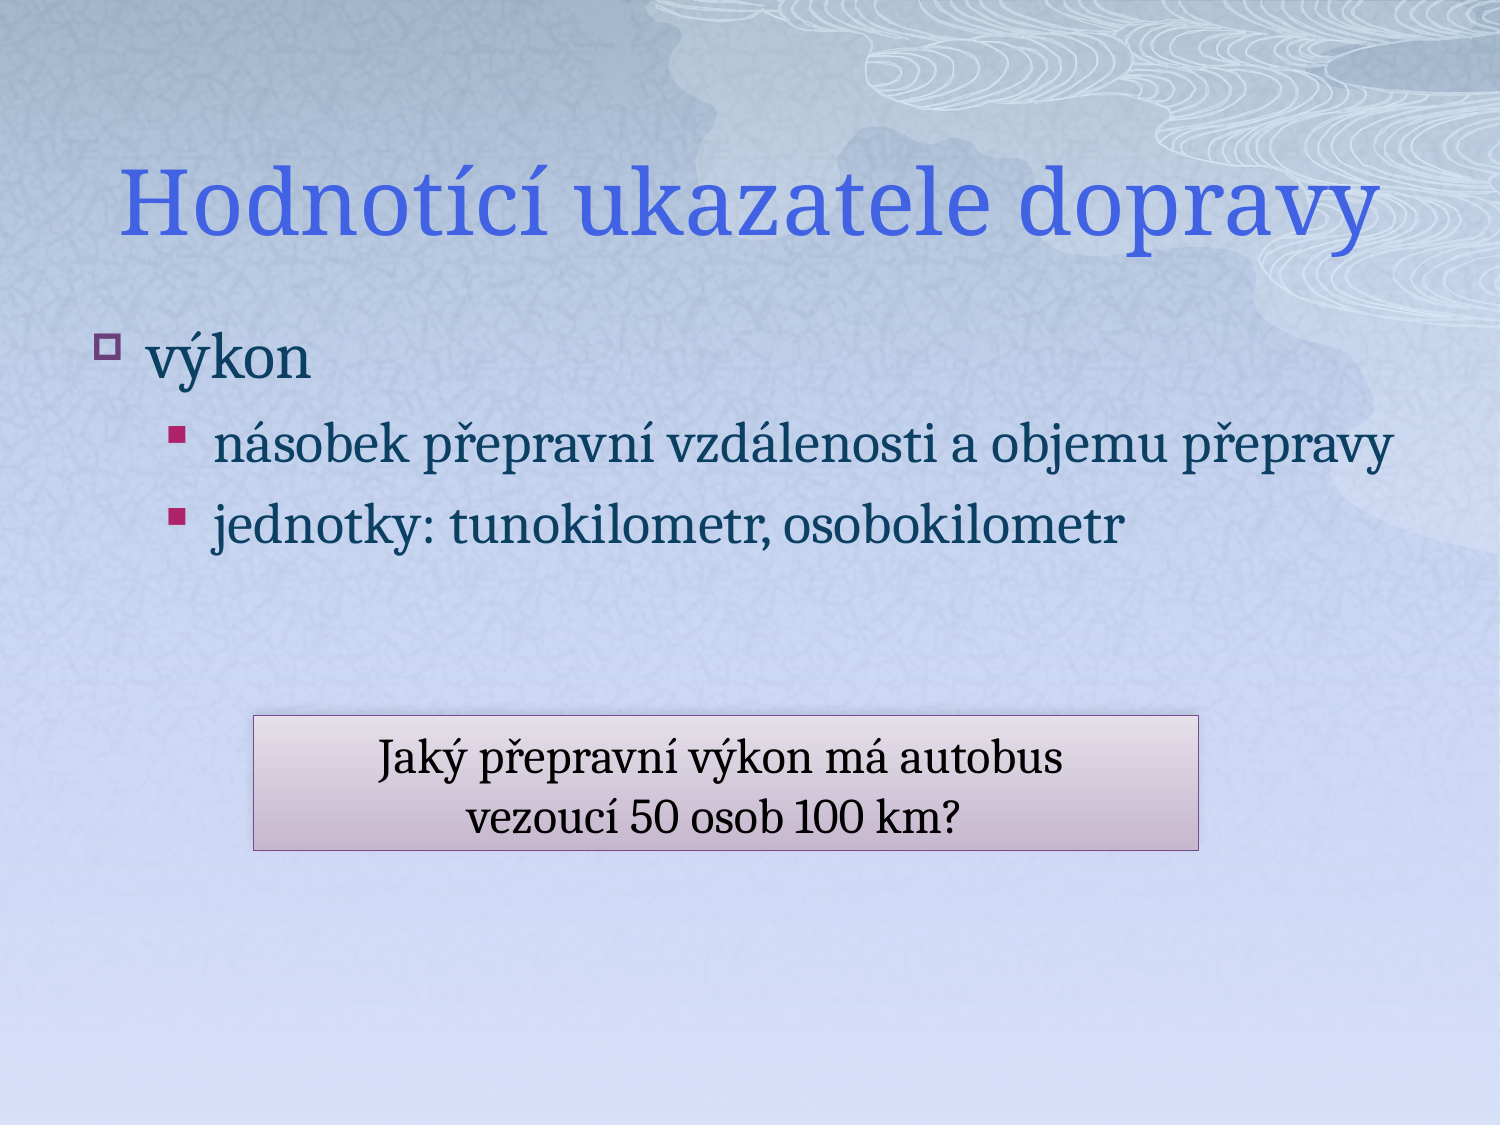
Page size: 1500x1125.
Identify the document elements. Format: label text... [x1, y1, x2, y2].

title Hodnotící ukazatele dopravy [75, 105, 1425, 293]
text_box Jaký přepravní výkon má autobus vezoucí 50 osob 100 km? [253, 715, 1199, 851]
list výkon násobek přepravní vzdálenosti a objemu přepravy jednotky: tunokilometr, osobokilometr [76, 304, 1430, 1032]
